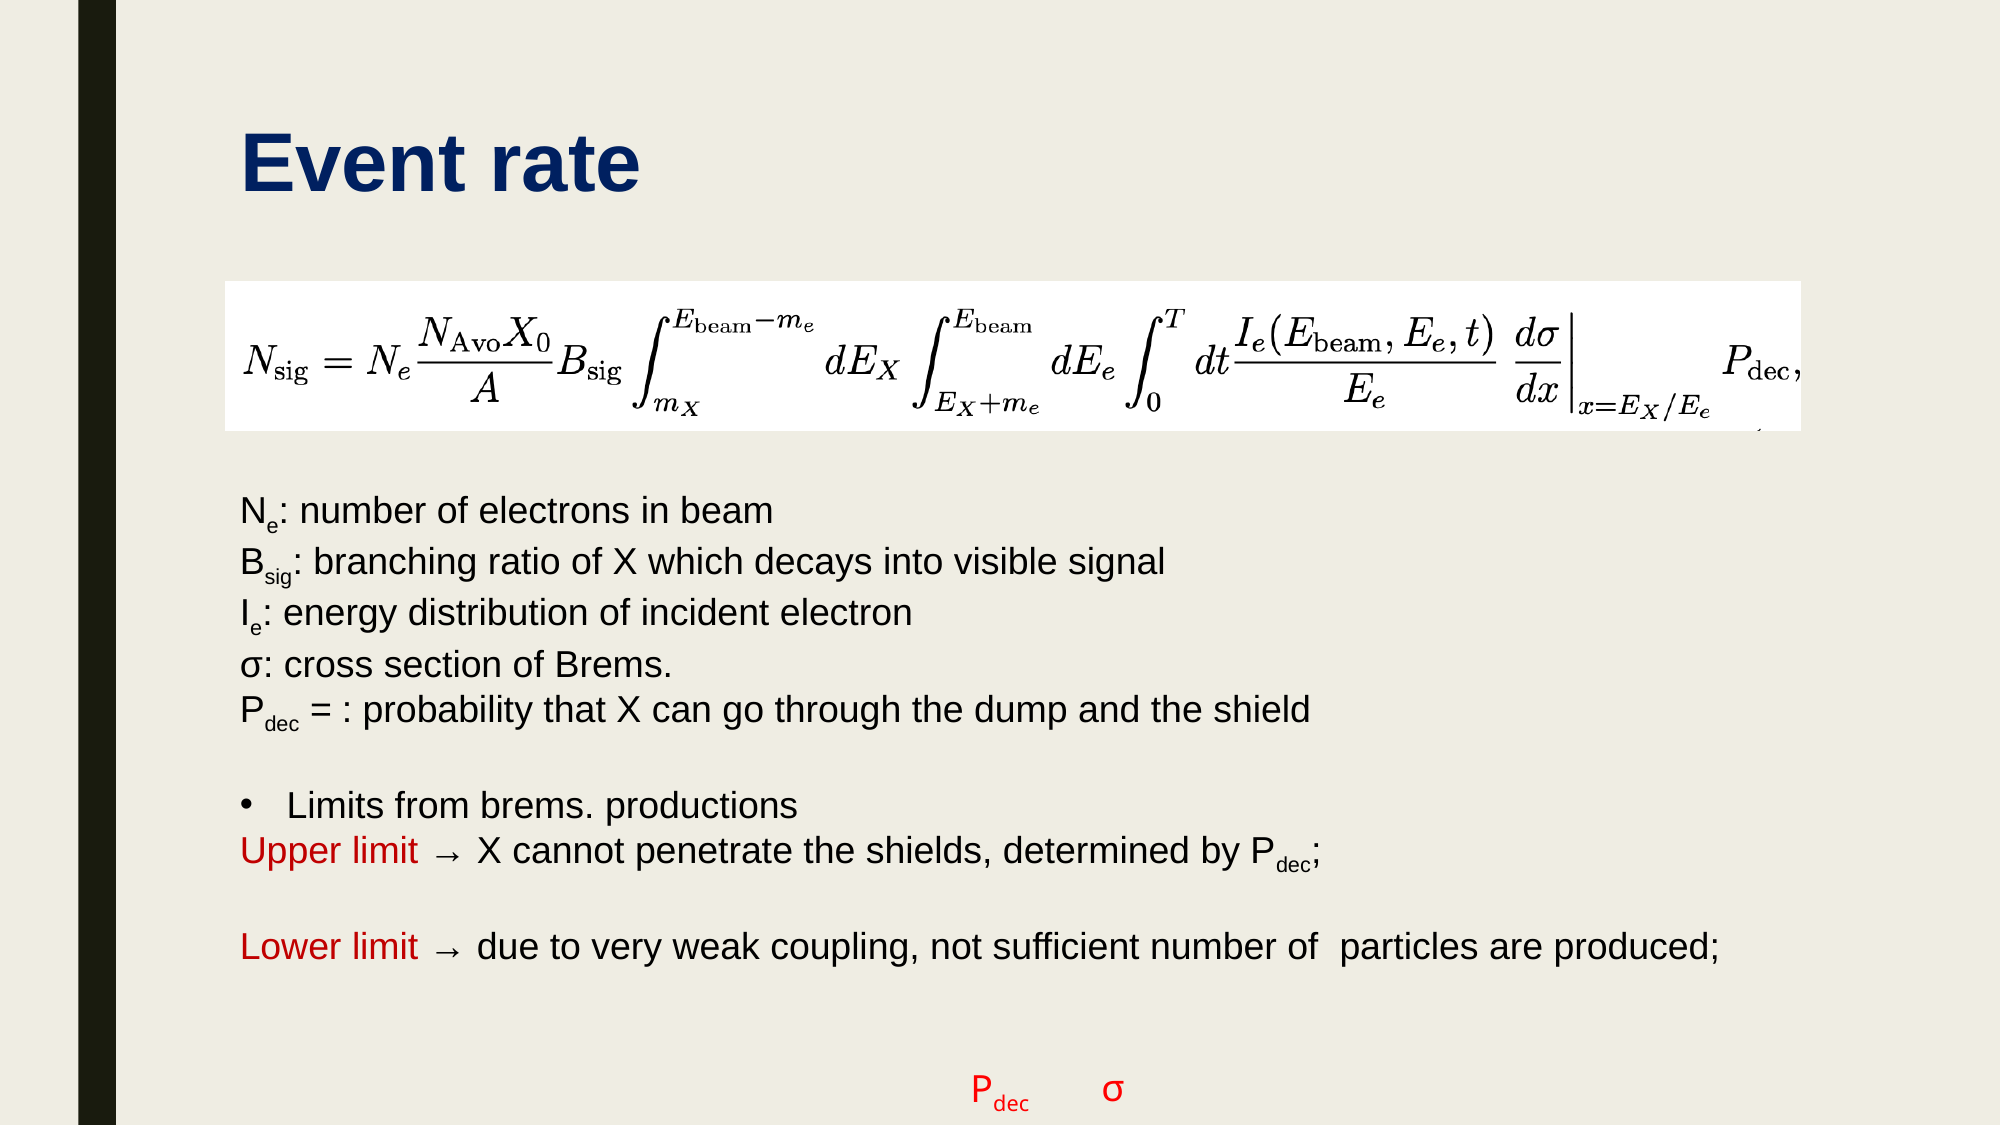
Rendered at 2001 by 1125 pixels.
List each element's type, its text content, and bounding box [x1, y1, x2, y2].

text_box σ [1086, 1057, 1140, 1117]
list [225, 281, 1801, 431]
title Event rate [225, 112, 1800, 281]
text_box Pdec [955, 1057, 1045, 1123]
